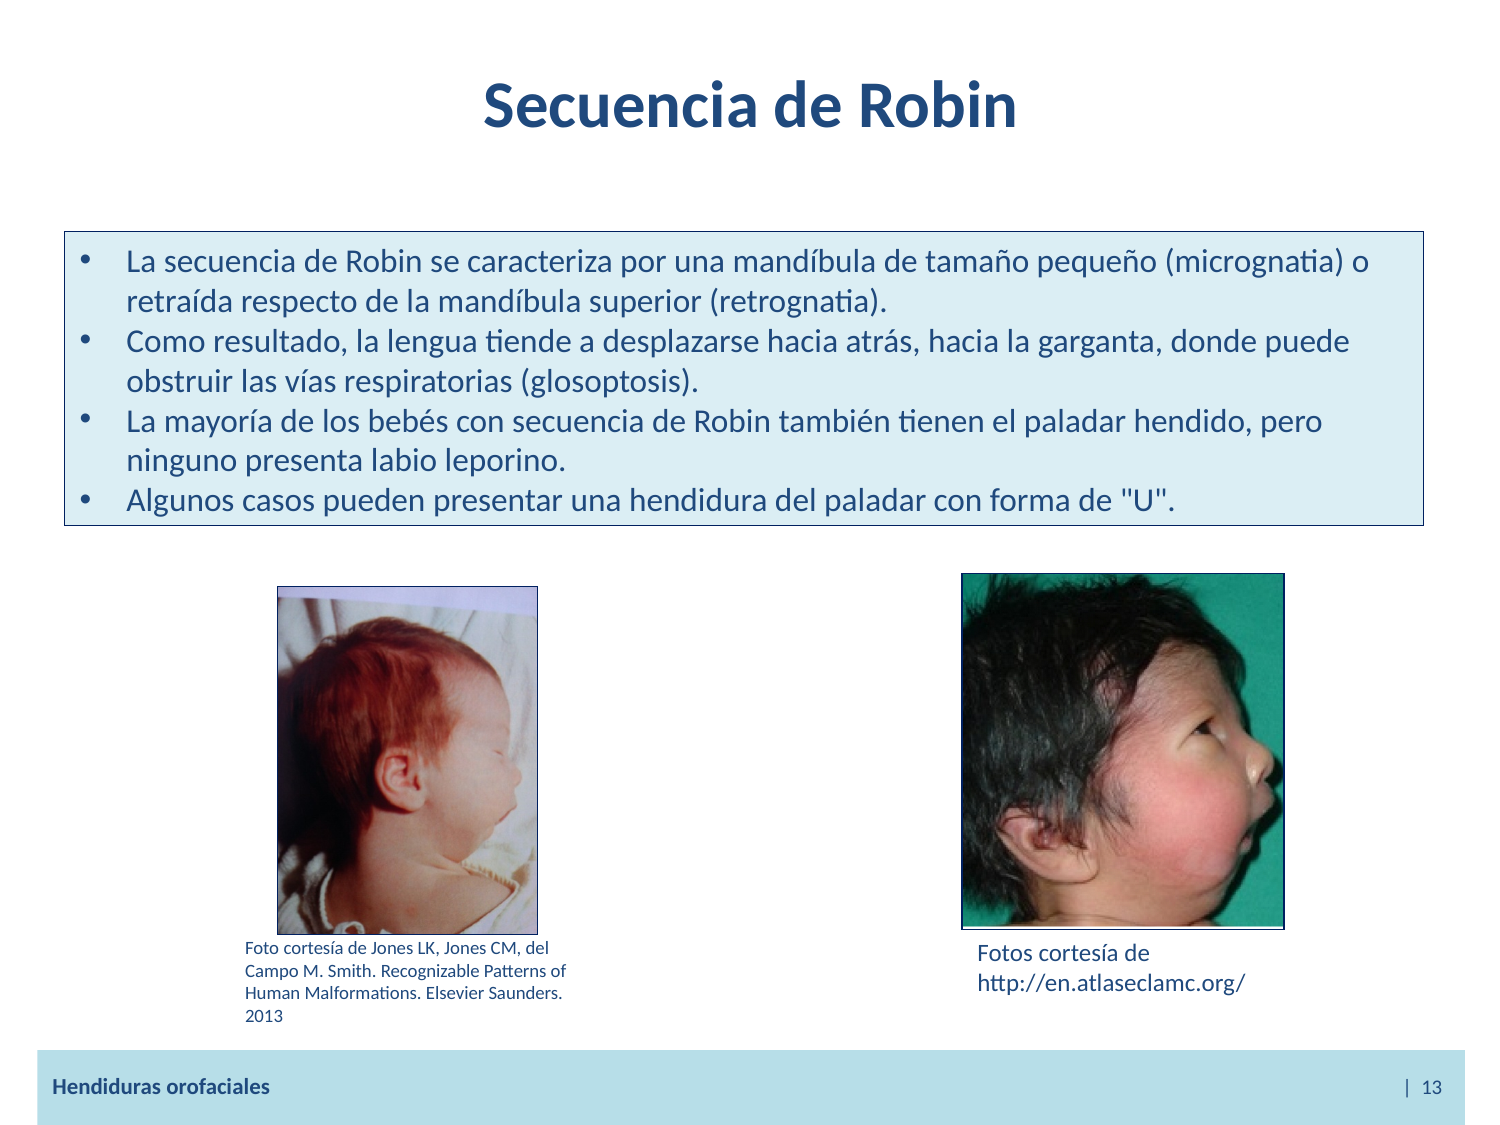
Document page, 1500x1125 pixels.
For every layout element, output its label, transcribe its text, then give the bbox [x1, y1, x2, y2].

text_box Hendiduras orofaciales | 13 [37, 1050, 1465, 1125]
text_box Foto cortesía de Jones LK, Jones CM, del Campo M. Smith. Recognizable Patterns of Human Malformations. Elsevier Saunders. 2013 [230, 928, 585, 1034]
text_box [962, 574, 1284, 1005]
title Secuencia de Robin [76, 30, 1427, 171]
picture [277, 585, 538, 935]
text_box La secuencia de Robin se caracteriza por una mandíbula de tamaño pequeño (micrognatia) o retraída respecto de la mandíbula superior (retrognatia). Como resultado, la lengua tiende a desplazarse hacia atrás, hacia la garganta, donde puede obstruir las vías respiratorias (glosoptosis). La mayoría de los bebés con secuencia de Robin también tienen el paladar hendido, pero ninguno presenta labio leporino. Algunos casos pueden presentar una hendidura del paladar con forma de "U". [64, 231, 1424, 526]
